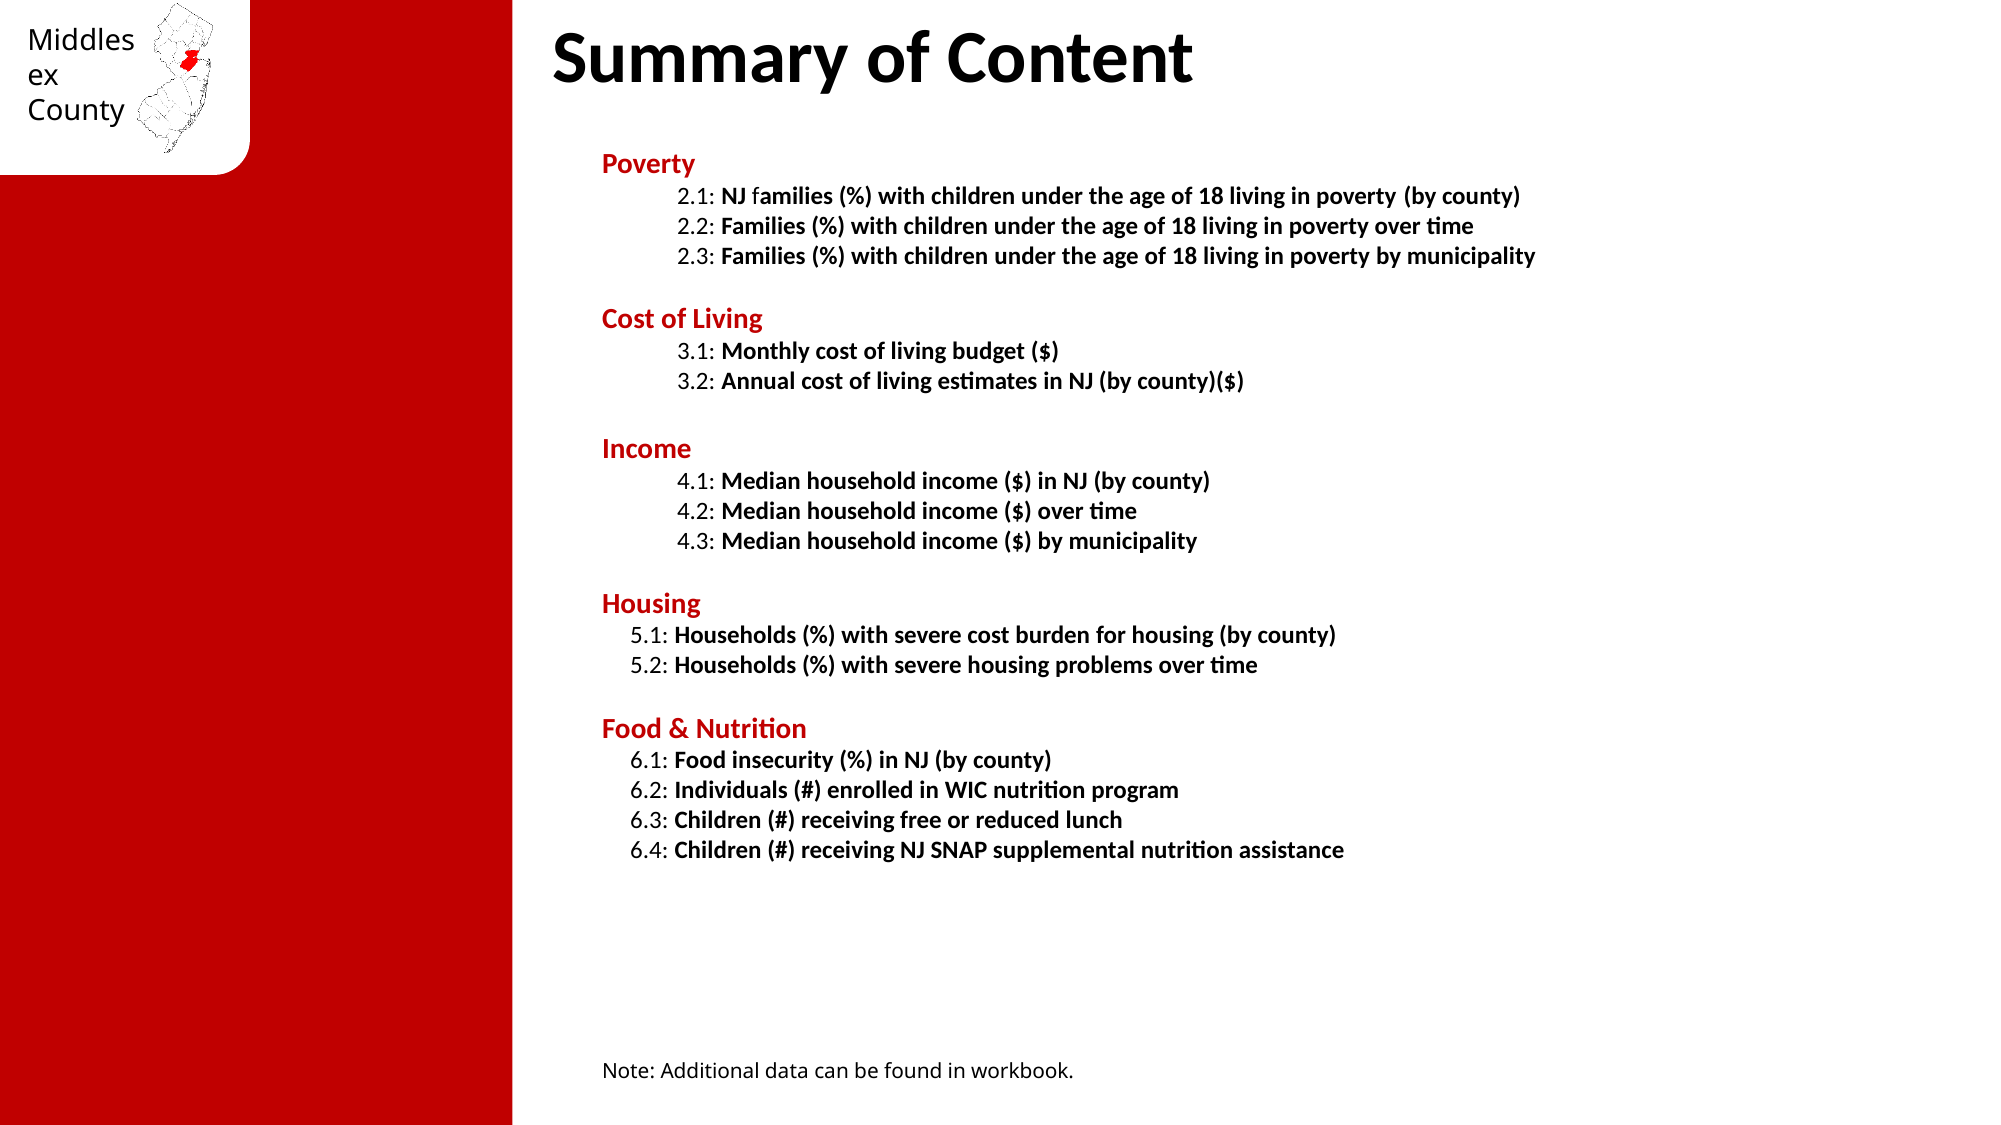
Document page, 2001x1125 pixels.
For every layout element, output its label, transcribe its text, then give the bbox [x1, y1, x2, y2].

picture [137, 3, 213, 153]
text_box Note: Additional data can be found in workbook. [587, 1050, 1863, 1090]
